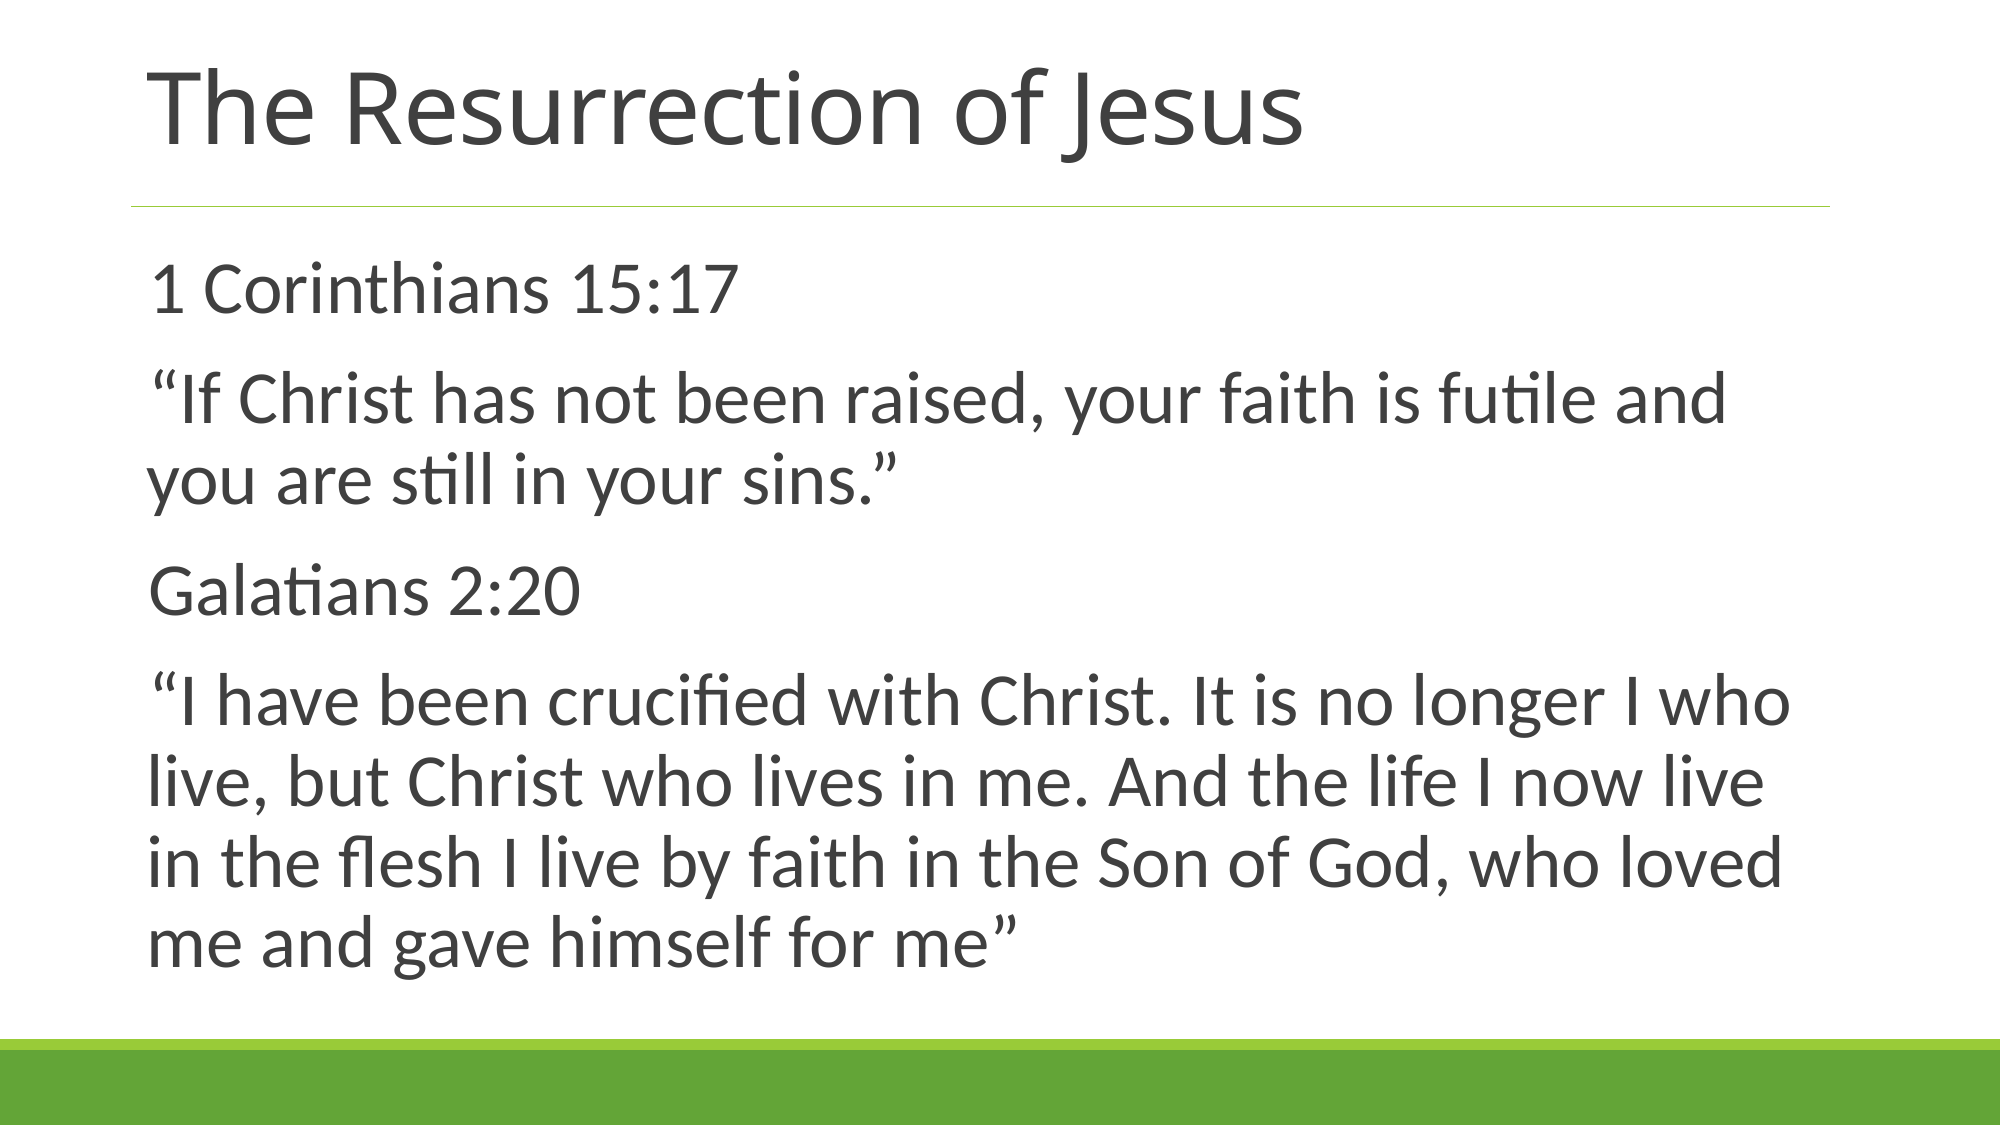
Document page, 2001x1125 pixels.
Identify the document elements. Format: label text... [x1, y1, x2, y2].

list 1 Corinthians 15:17 “If Christ has not been raised, your faith is futile and you are still in your sins.” Galatians 2:20 “I have been crucified with Christ. It is no longer I who live, but Christ who lives in me. And the life I now live in the flesh I live by faith in the Son of God, who loved me and gave himself for me” [131, 241, 1830, 1024]
title The Resurrection of Jesus [131, 47, 1830, 173]
